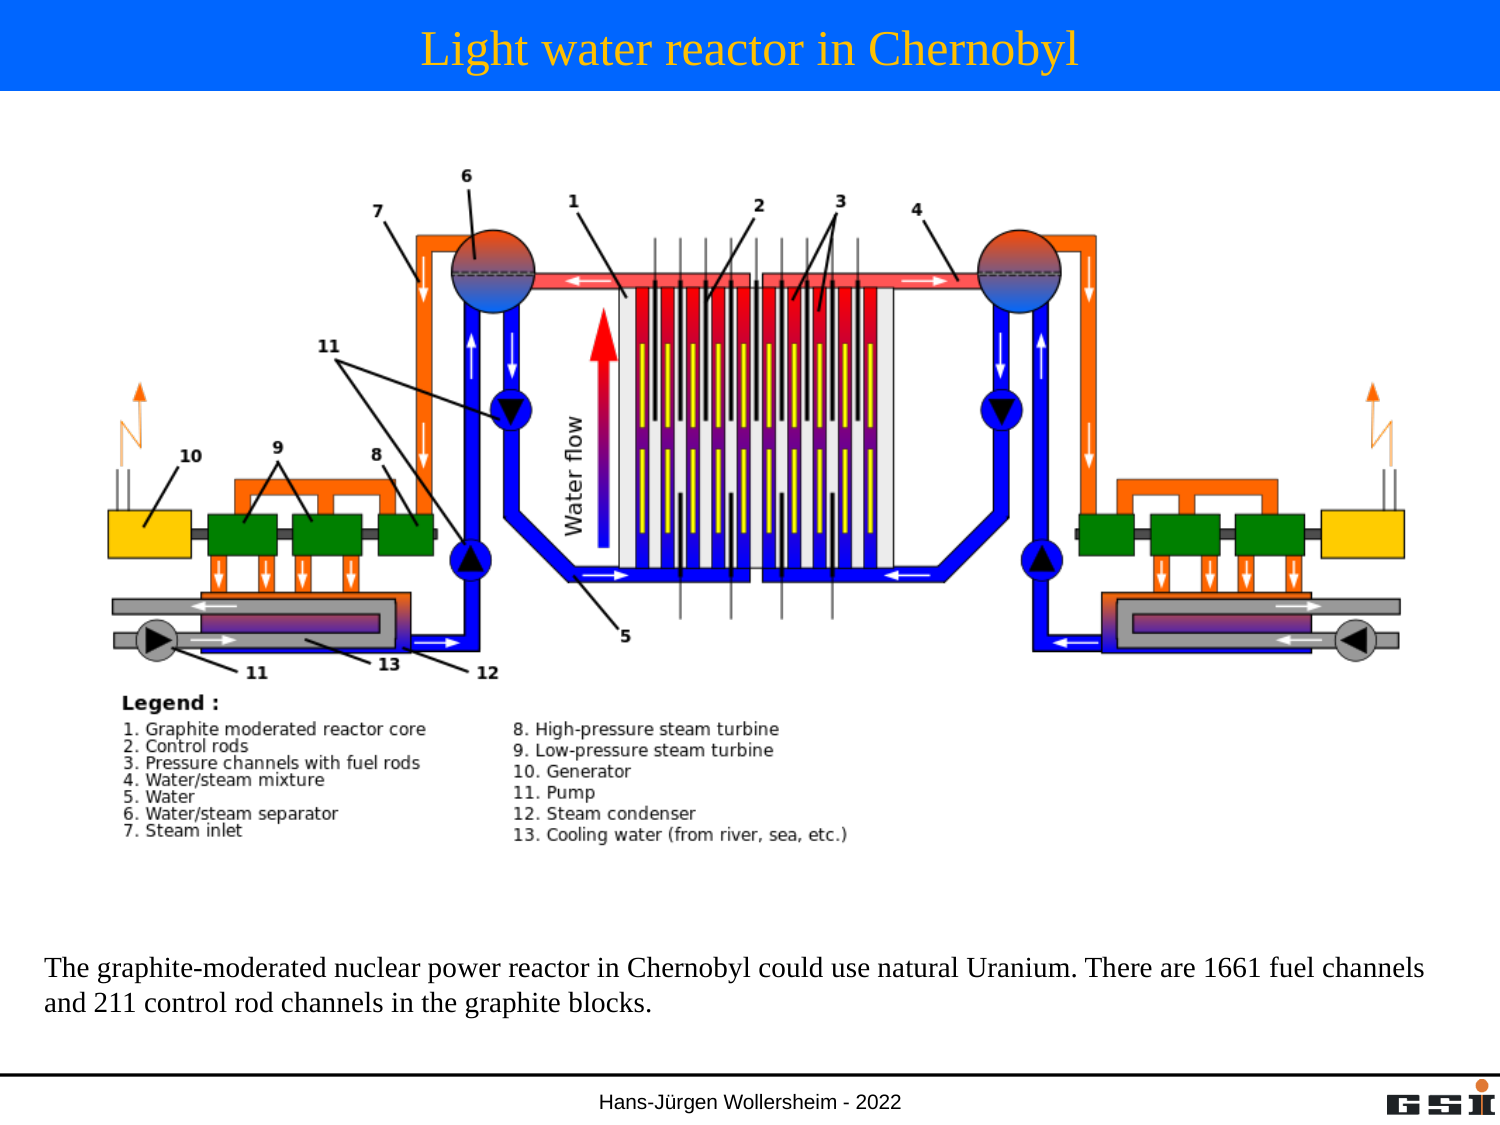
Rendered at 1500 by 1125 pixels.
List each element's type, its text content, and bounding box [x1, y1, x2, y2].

picture [88, 147, 1425, 865]
text_box The graphite-moderated nuclear power reactor in Chernobyl could use natural Uranium. There are 1661 fuel channels and 211 control rod channels in the graphite blocks. [29, 940, 1471, 1026]
picture [1387, 1079, 1495, 1115]
title Light water reactor in Chernobyl [0, 0, 1500, 91]
